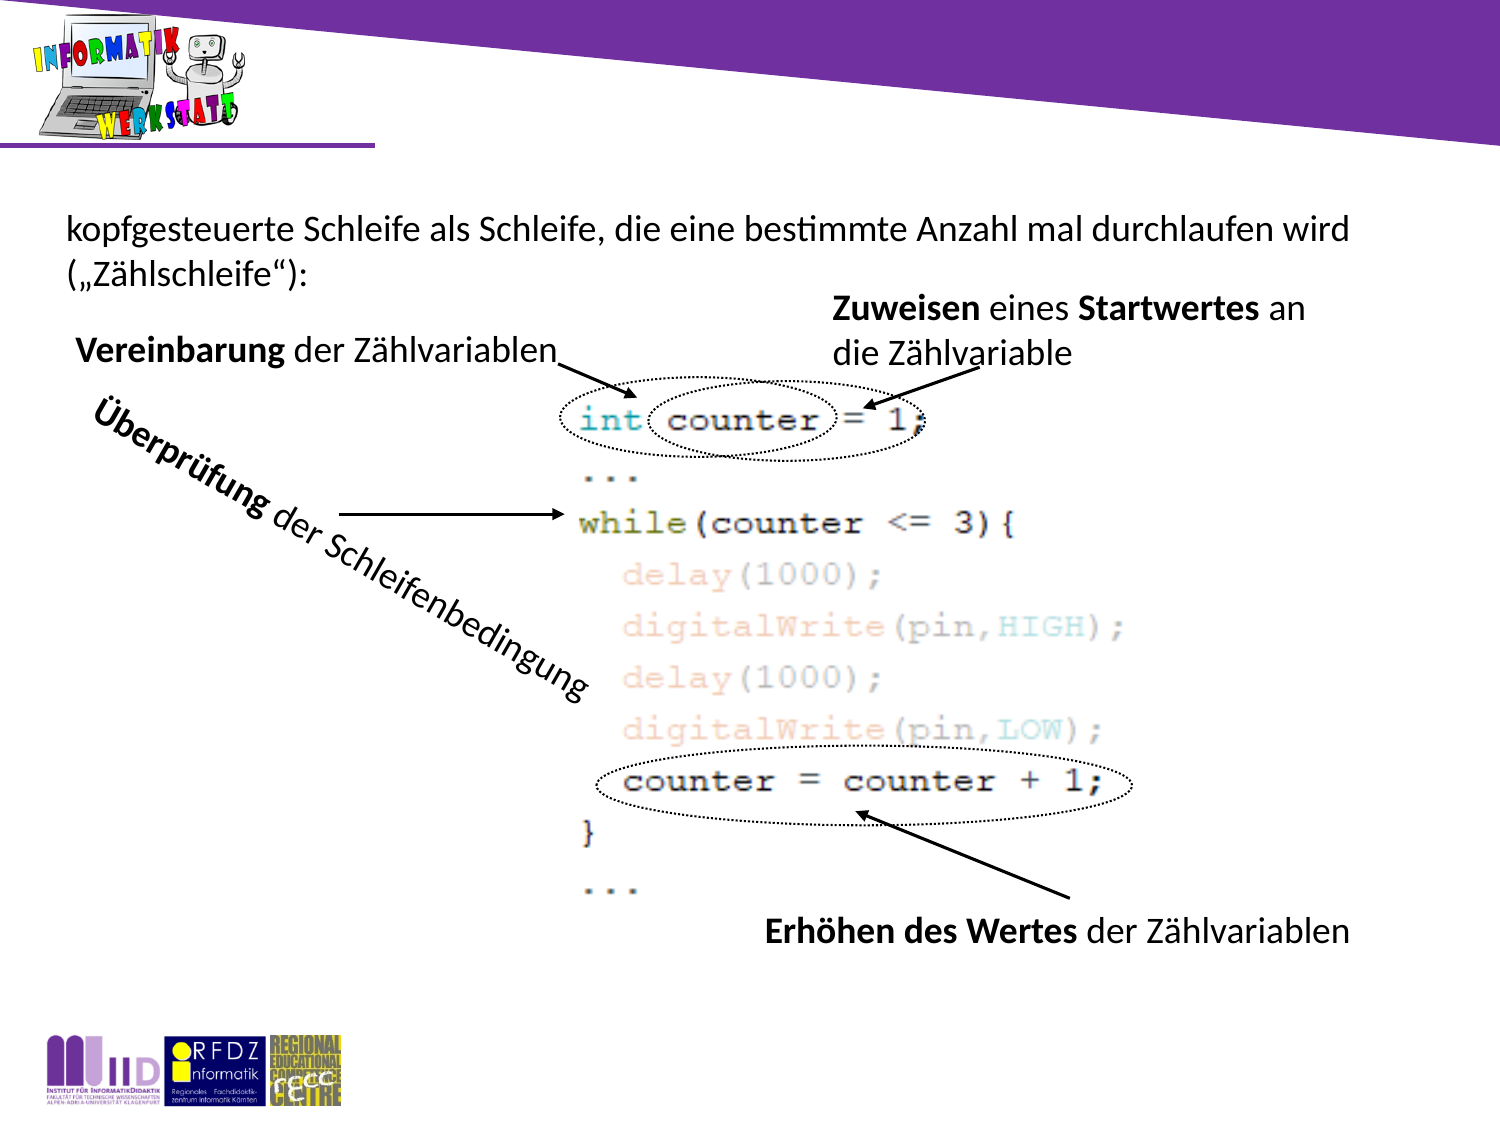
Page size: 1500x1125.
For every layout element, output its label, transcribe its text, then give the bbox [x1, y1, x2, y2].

text_box Erhöhen des Wertes der Zählvariablen [749, 898, 1390, 958]
text_box kopfgesteuerte Schleife als Schleife, die eine bestimmte Anzahl mal durchlaufen wird („Zählschleife“): [51, 196, 1402, 302]
picture [33, 14, 245, 140]
text_box [559, 398, 578, 438]
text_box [855, 811, 1070, 899]
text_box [862, 367, 980, 409]
text_box Vereinbarung der Zählvariablen [60, 318, 579, 378]
text_box Zuweisen eines Startwertes an die Zählvariable [817, 275, 1337, 381]
text_box [702, 380, 862, 389]
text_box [557, 363, 638, 398]
picture [46, 1032, 341, 1113]
picture [578, 389, 1132, 924]
text_box [638, 376, 759, 389]
text_box Überprüfung der Schleifenbedingung [69, 372, 578, 717]
